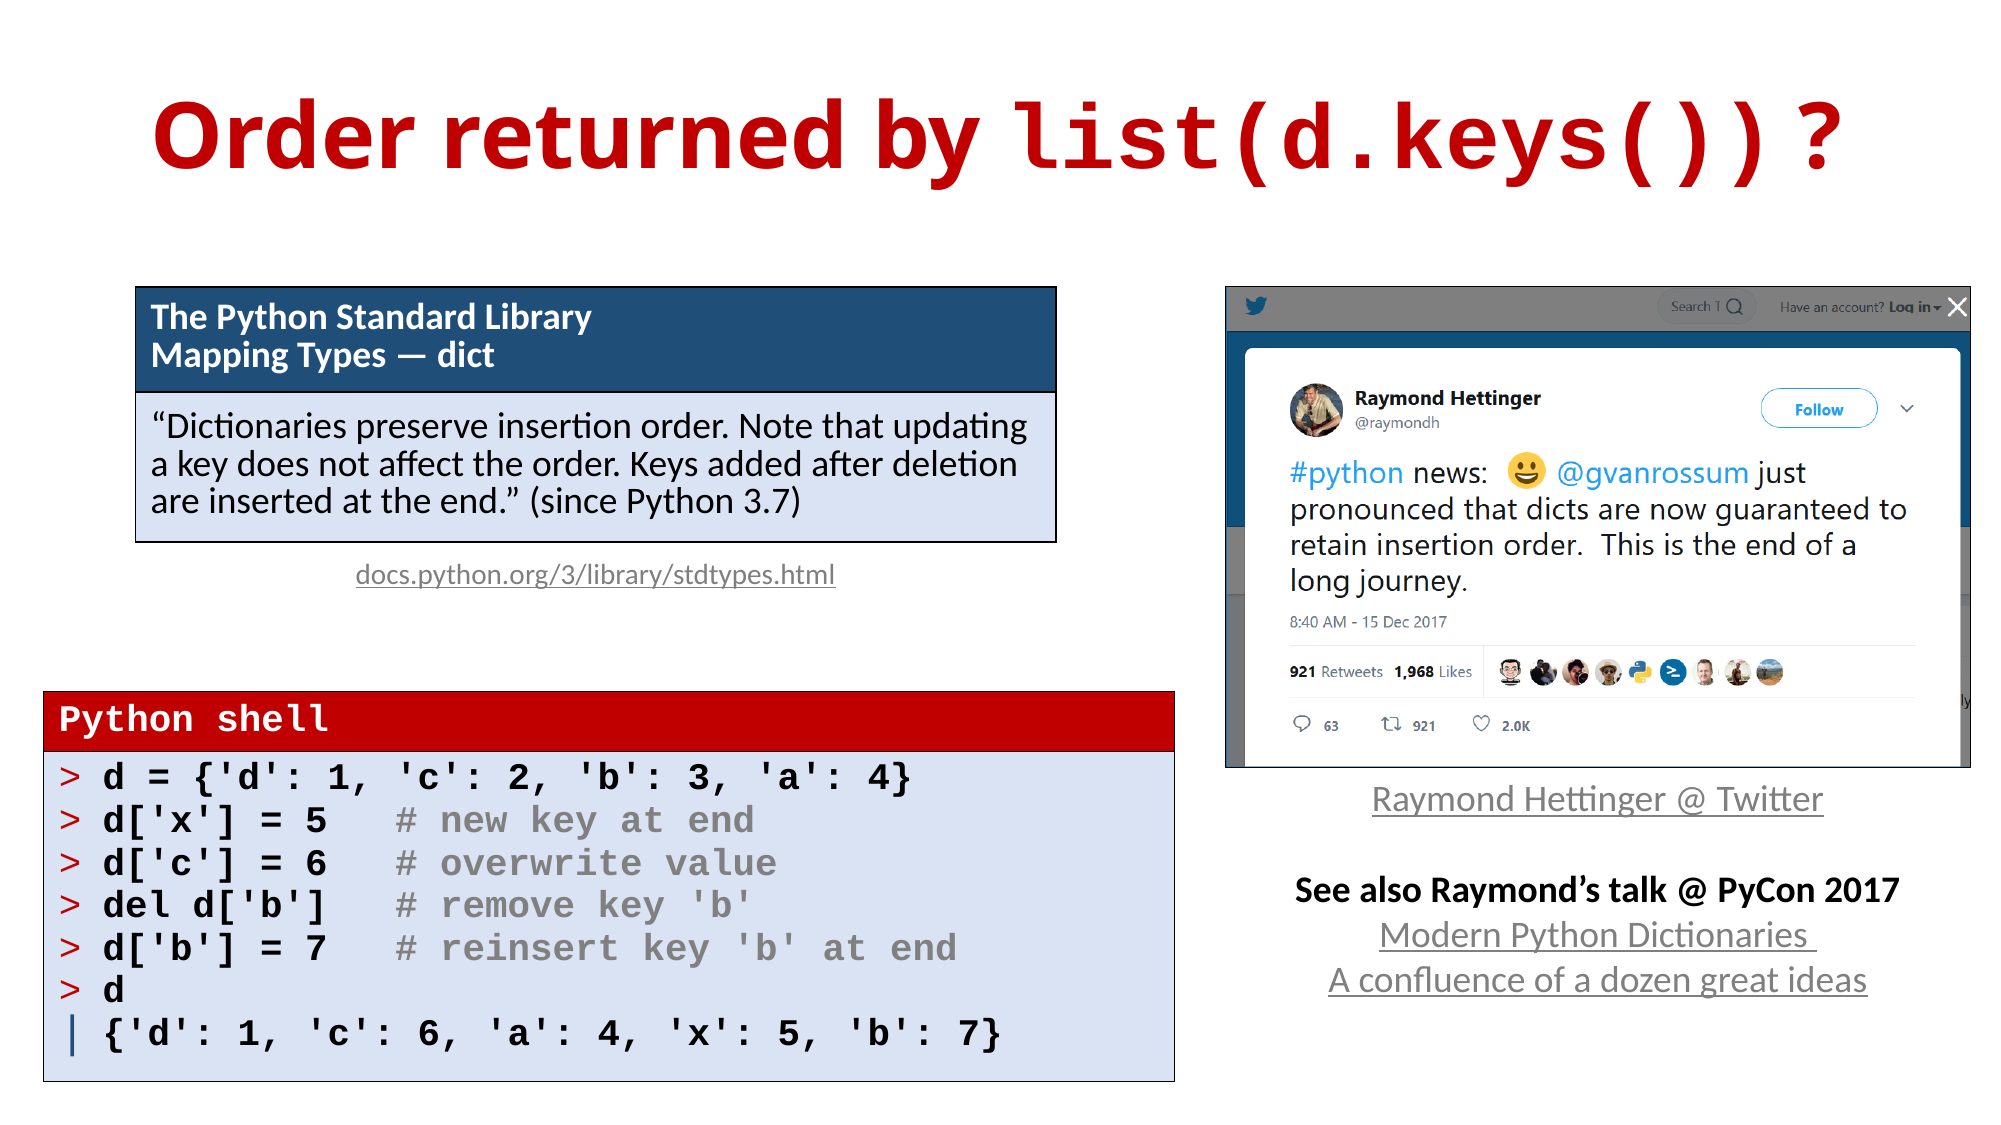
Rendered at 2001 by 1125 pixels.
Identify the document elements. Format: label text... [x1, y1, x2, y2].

picture [1226, 286, 1970, 768]
table_cell “Dictionaries preserve insertion order. Note that updating a key does not affect the order. Keys added after deletion are inserted at the end.” (since Python 3.7) [136, 393, 1055, 541]
table_header The Python Standard Library Mapping Types — dict [136, 288, 1055, 391]
title Order returned by list(d.keys()) ? [135, 30, 1861, 248]
text_box docs.python.org/3/library/stdtypes.html [304, 548, 887, 598]
text_box See also Raymond’s talk @ PyCon 2017 Modern Python Dictionaries A confluence of a dozen great ideas [1226, 857, 1970, 1008]
table_cell d = {'d': 1, 'c': 2, 'b': 3, 'a': 4} d['x'] = 5 # new key at end d['c'] = 6 # overwrite value del d['b'] # remove key 'b' d['b'] = 7 # reinsert key 'b' at end d {'d': 1, 'c': 6, 'a': 4, 'x': 5, 'b': 7} [44, 752, 1174, 1081]
text_box Raymond Hettinger @ Twitter [1226, 768, 1970, 827]
table_header Python shell [44, 692, 1174, 751]
